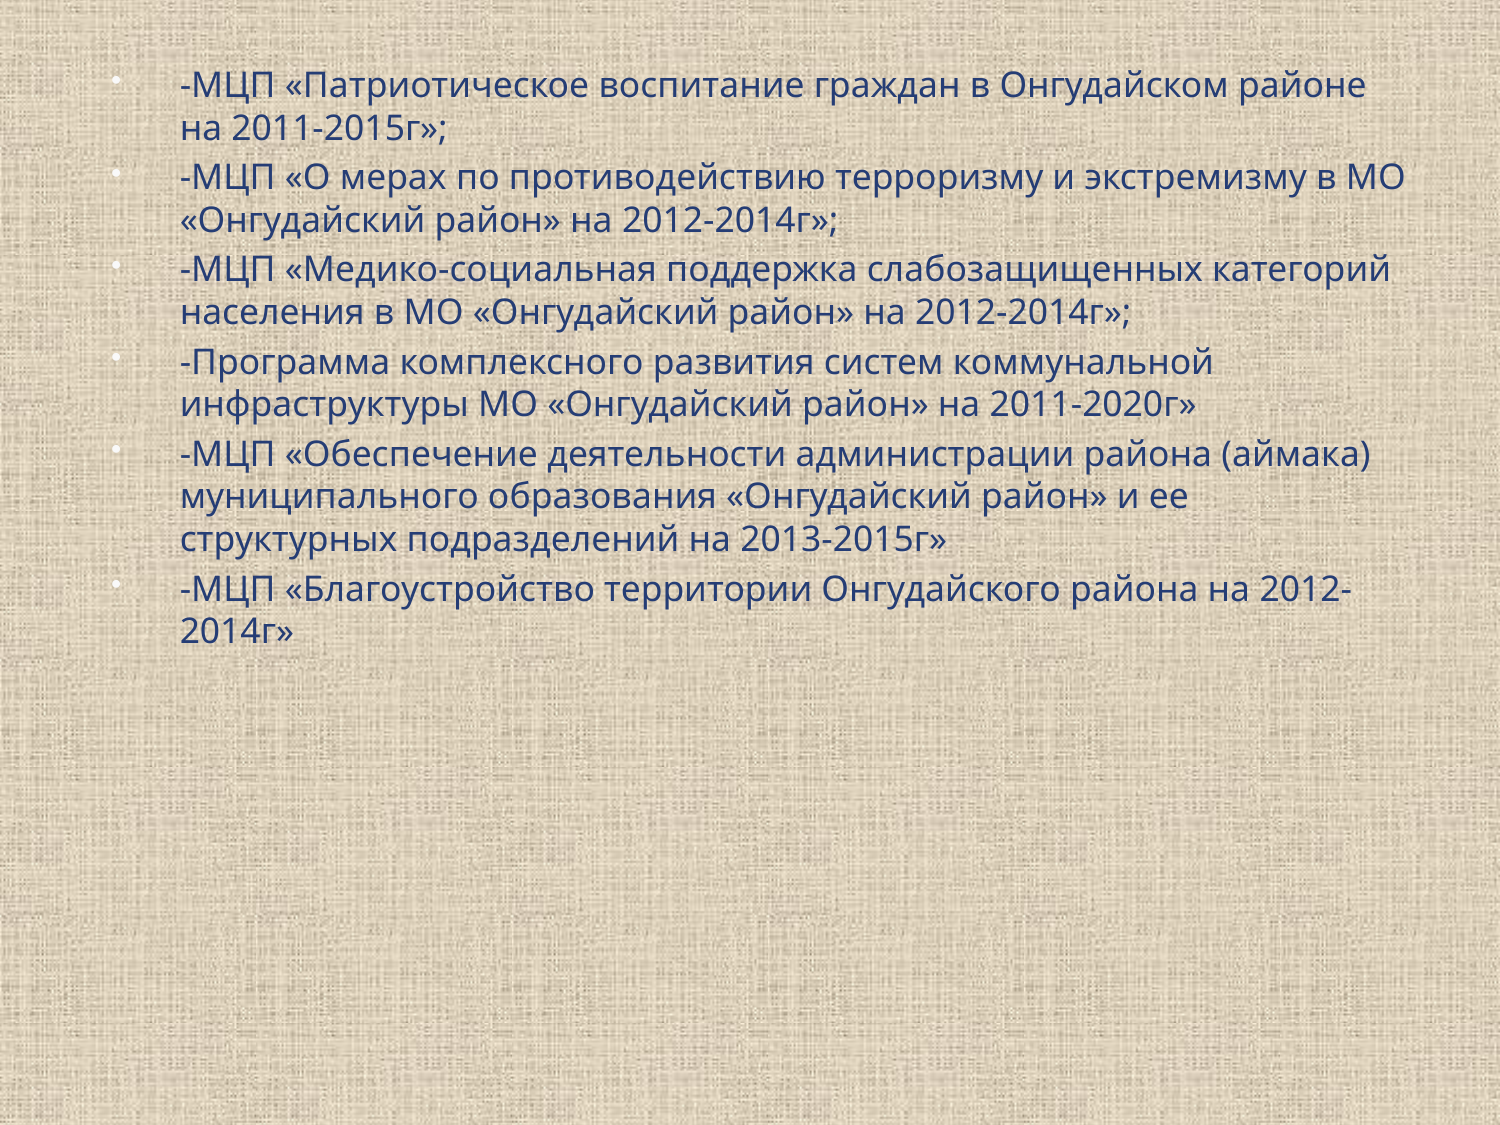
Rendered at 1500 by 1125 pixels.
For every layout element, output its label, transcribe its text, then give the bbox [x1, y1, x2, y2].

list -МЦП «Патриотическое воспитание граждан в Онгудайском районе на 2011-2015г»; -МЦП «О мерах по противодействию терроризму и экстремизму в МО «Онгудайский район» на 2012-2014г»; -МЦП «Медико-социальная поддержка слабозащищенных категорий населения в МО «Онгудайский район» на 2012-2014г»; -Программа комплексного развития систем коммунальной инфраструктуры МО «Онгудайский район» на 2011-2020г» -МЦП «Обеспечение деятельности администрации района (аймака) муниципального образования «Онгудайский район» и ее структурных подразделений на 2013-2015г» -МЦП «Благоустройство территории Онгудайского района на 2012-2014г» [75, 54, 1425, 1035]
picture [0, 0, 1500, 1125]
